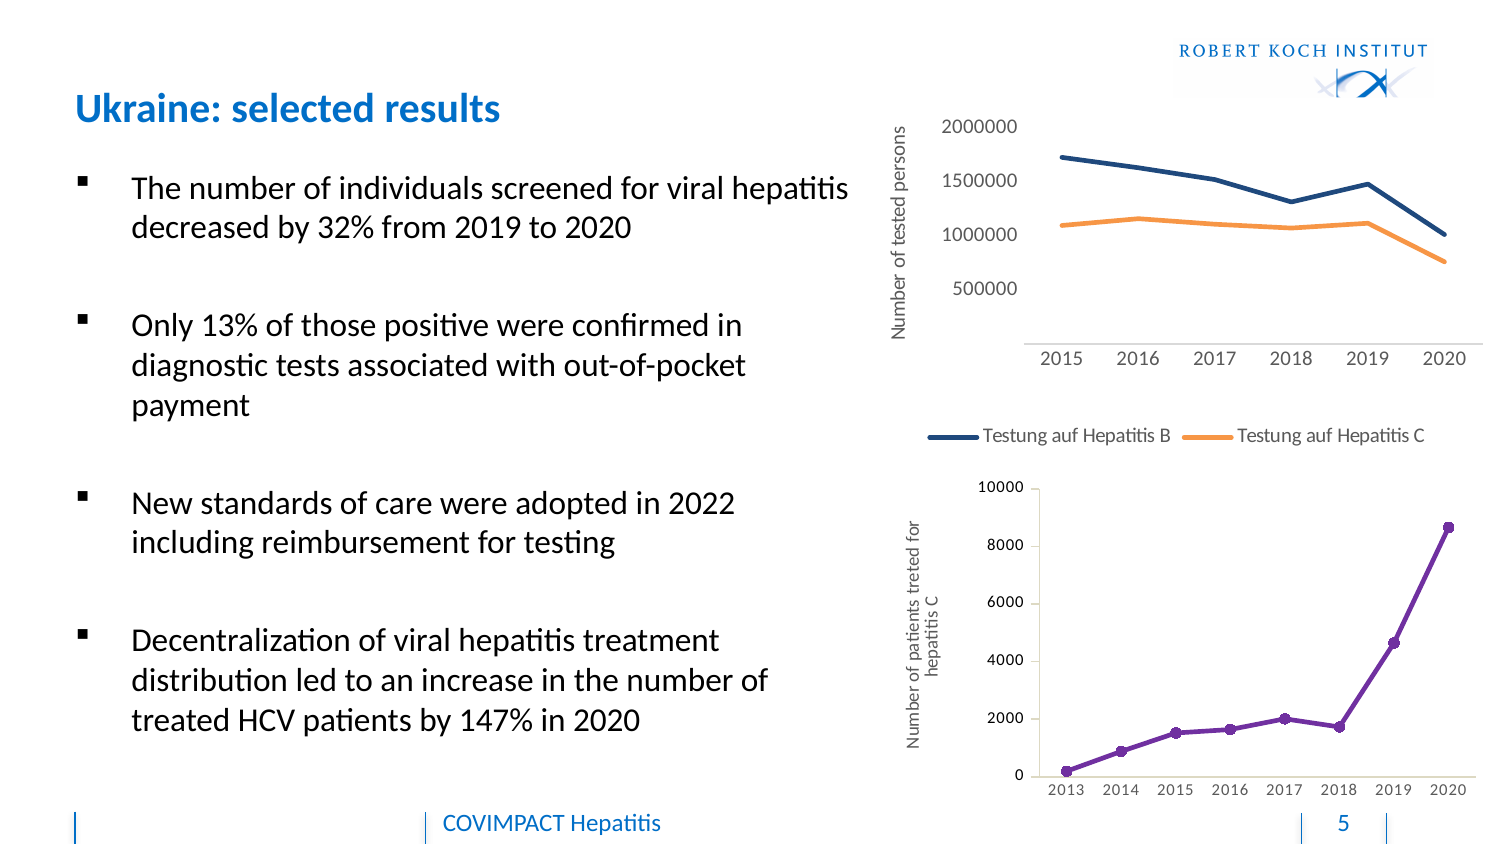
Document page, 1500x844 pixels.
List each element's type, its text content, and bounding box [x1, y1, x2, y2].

slide_number 5 [1302, 816, 1385, 839]
chart [866, 96, 1489, 454]
title Ukraine: selected results [75, 86, 1385, 133]
picture [1173, 38, 1434, 96]
chart [890, 473, 1489, 807]
text_box COVIMPACT Hepatitis [442, 806, 918, 839]
list The number of individuals screened for viral hepatitis decreased by 32% from 2019 to 2020 Only 13% of those positive were confirmed in diagnostic tests associated with out-of-pocket payment New standards of care were adopted in 2022 including reimbursement for testing Decentralization of viral hepatitis treatment distribution led to an increase in the number of treated HCV patients by 147% in 2020 [75, 165, 851, 748]
